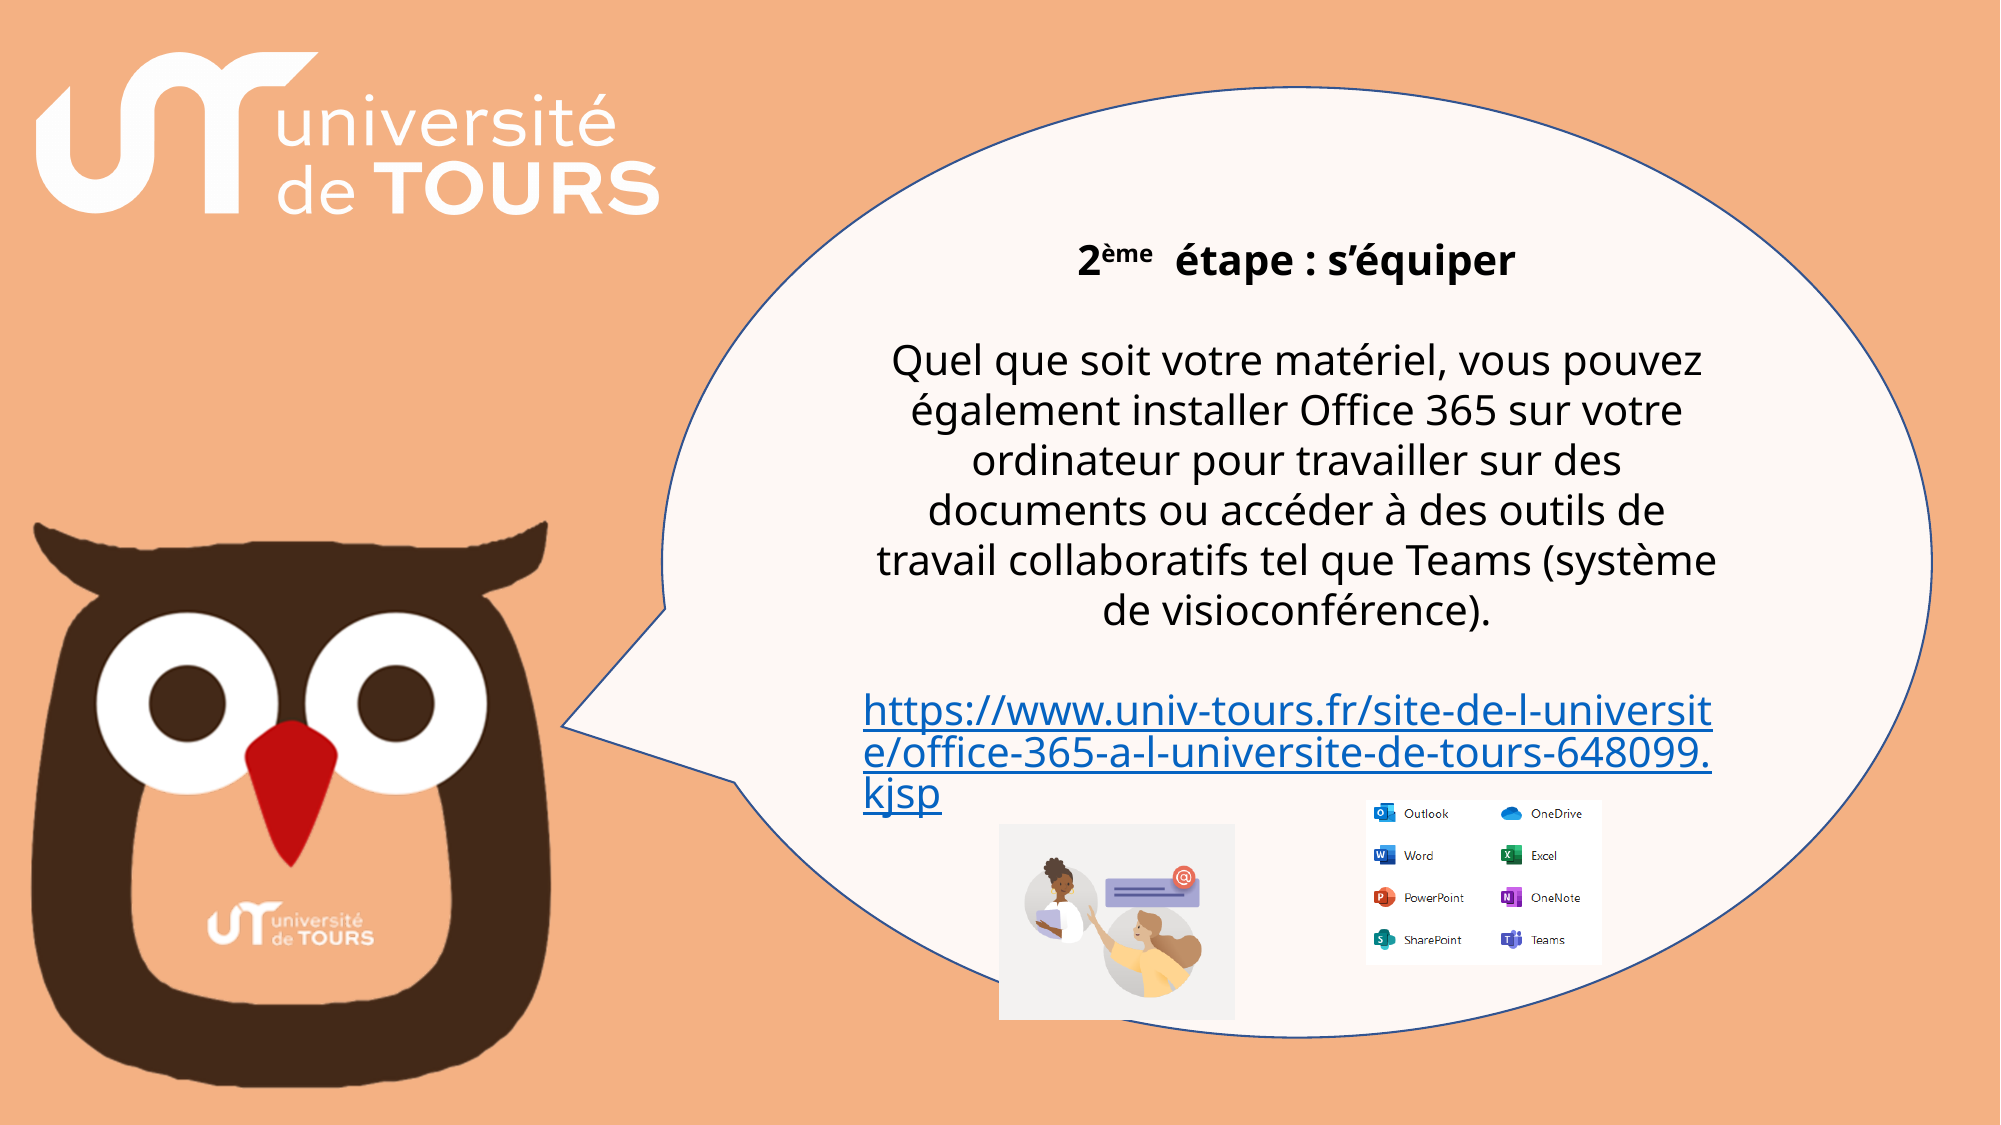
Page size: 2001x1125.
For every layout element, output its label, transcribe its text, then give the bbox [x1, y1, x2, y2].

picture [1366, 800, 1602, 965]
picture [999, 824, 1235, 1020]
picture [30, 518, 554, 1089]
text_box 2ème étape : s’équiper Quel que soit votre matériel, vous pouvez également installer Office 365 sur votre ordinateur pour travailler sur des documents ou accéder à des outils de travail collaboratifs tel que Teams (système de visioconférence). https://www.univ-tours.fr/site-de-l-universite/office-365-a-l-universite-de-tours-648099.kjsp [559, 86, 1933, 1039]
picture [36, 52, 659, 215]
